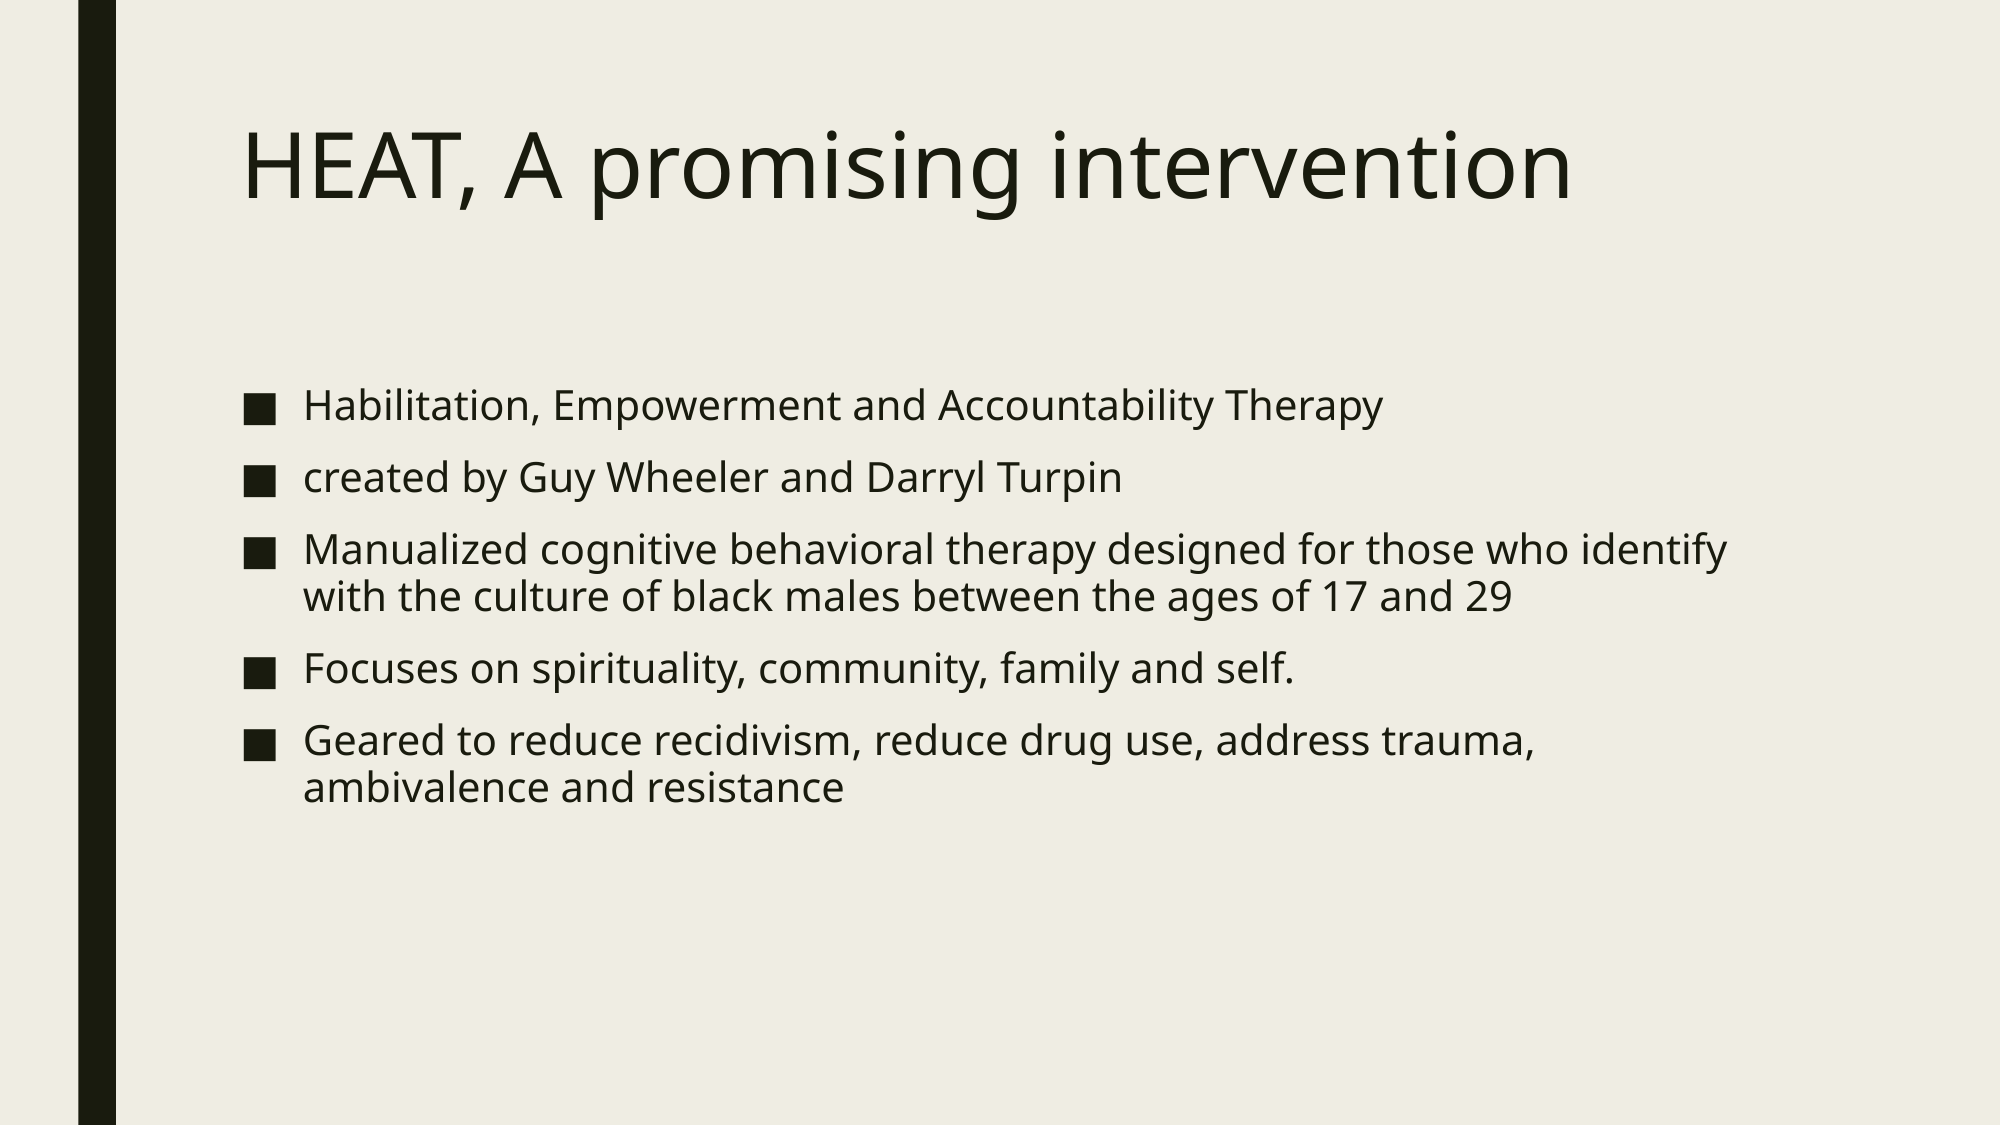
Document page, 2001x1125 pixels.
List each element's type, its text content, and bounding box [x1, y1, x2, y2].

list Habilitation, Empowerment and Accountability Therapy created by Guy Wheeler and Darryl Turpin Manualized cognitive behavioral therapy designed for those who identify with the culture of black males between the ages of 17 and 29 Focuses on spirituality, community, family and self. Geared to reduce recidivism, reduce drug use, address trauma, ambivalence and resistance [225, 375, 1800, 963]
title HEAT, A promising intervention [225, 112, 1800, 357]
